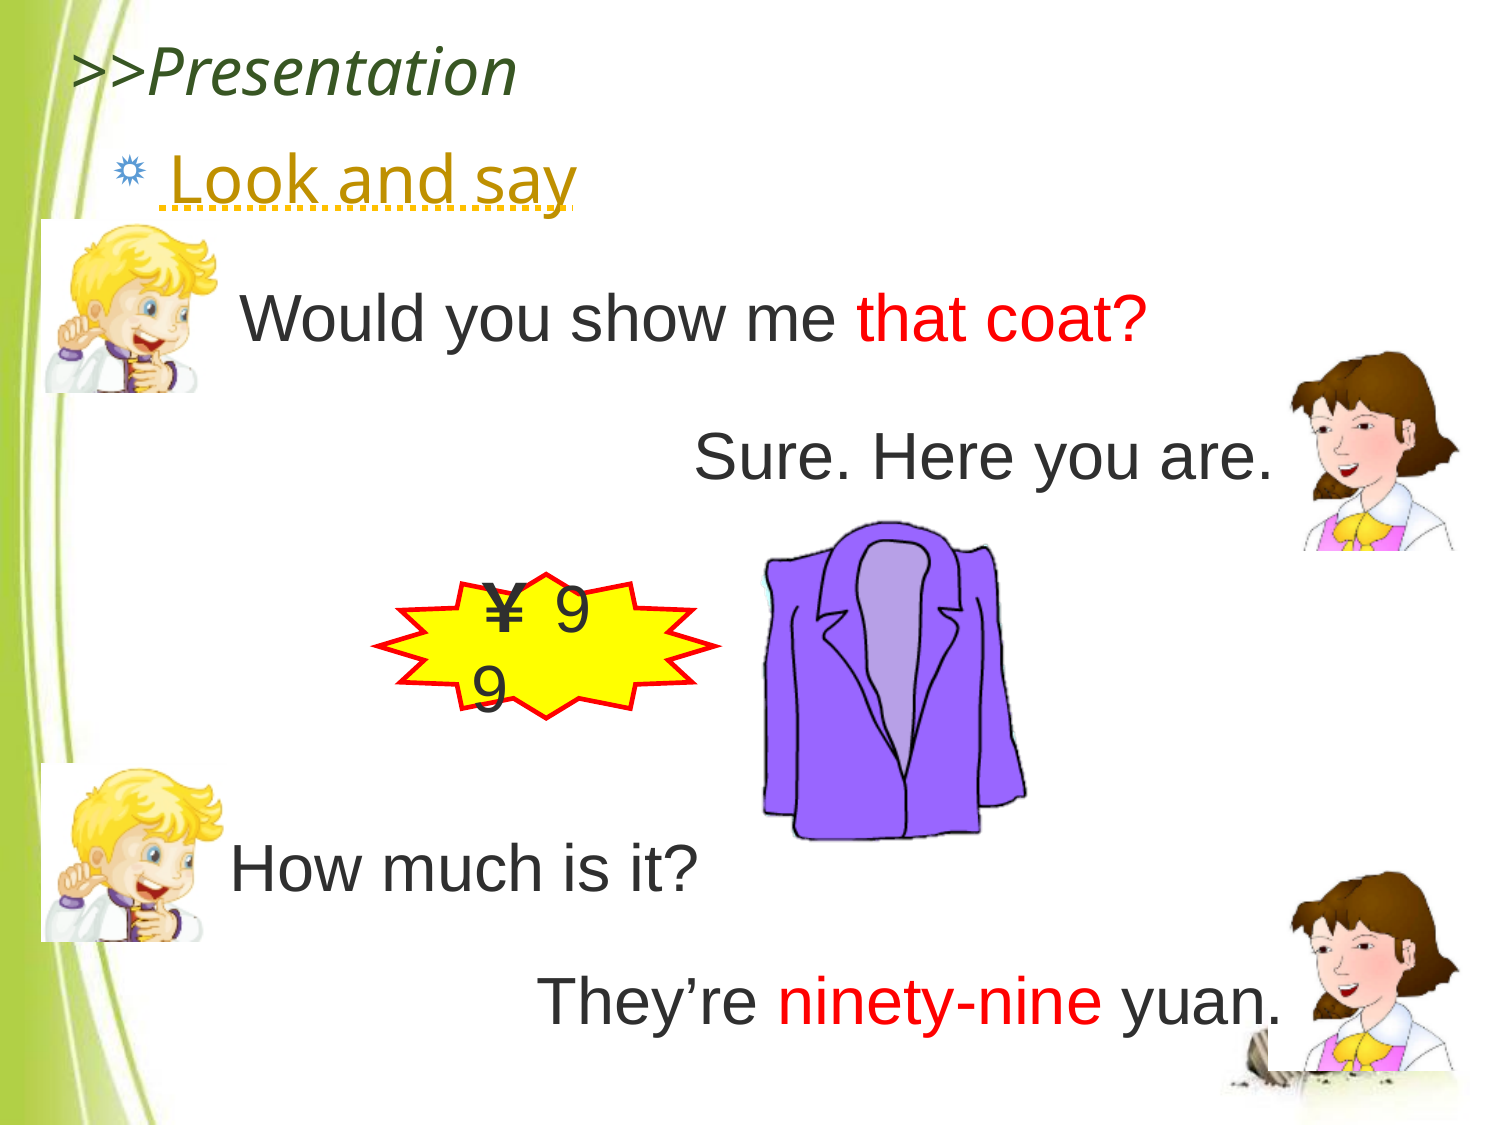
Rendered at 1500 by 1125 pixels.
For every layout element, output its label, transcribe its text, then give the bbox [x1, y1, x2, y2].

text_box Sure. Here you are. [679, 405, 1268, 500]
text_box They’re ninety-nine yuan. [521, 950, 1268, 1046]
text_box Would you show me that coat? [224, 267, 1294, 362]
text_box How much is it? [227, 817, 931, 913]
picture [0, 0, 1500, 1125]
text_box ￥99 [374, 572, 719, 720]
text_box >>Presentation [55, 2, 1249, 118]
text_box Look and say [80, 121, 1416, 228]
